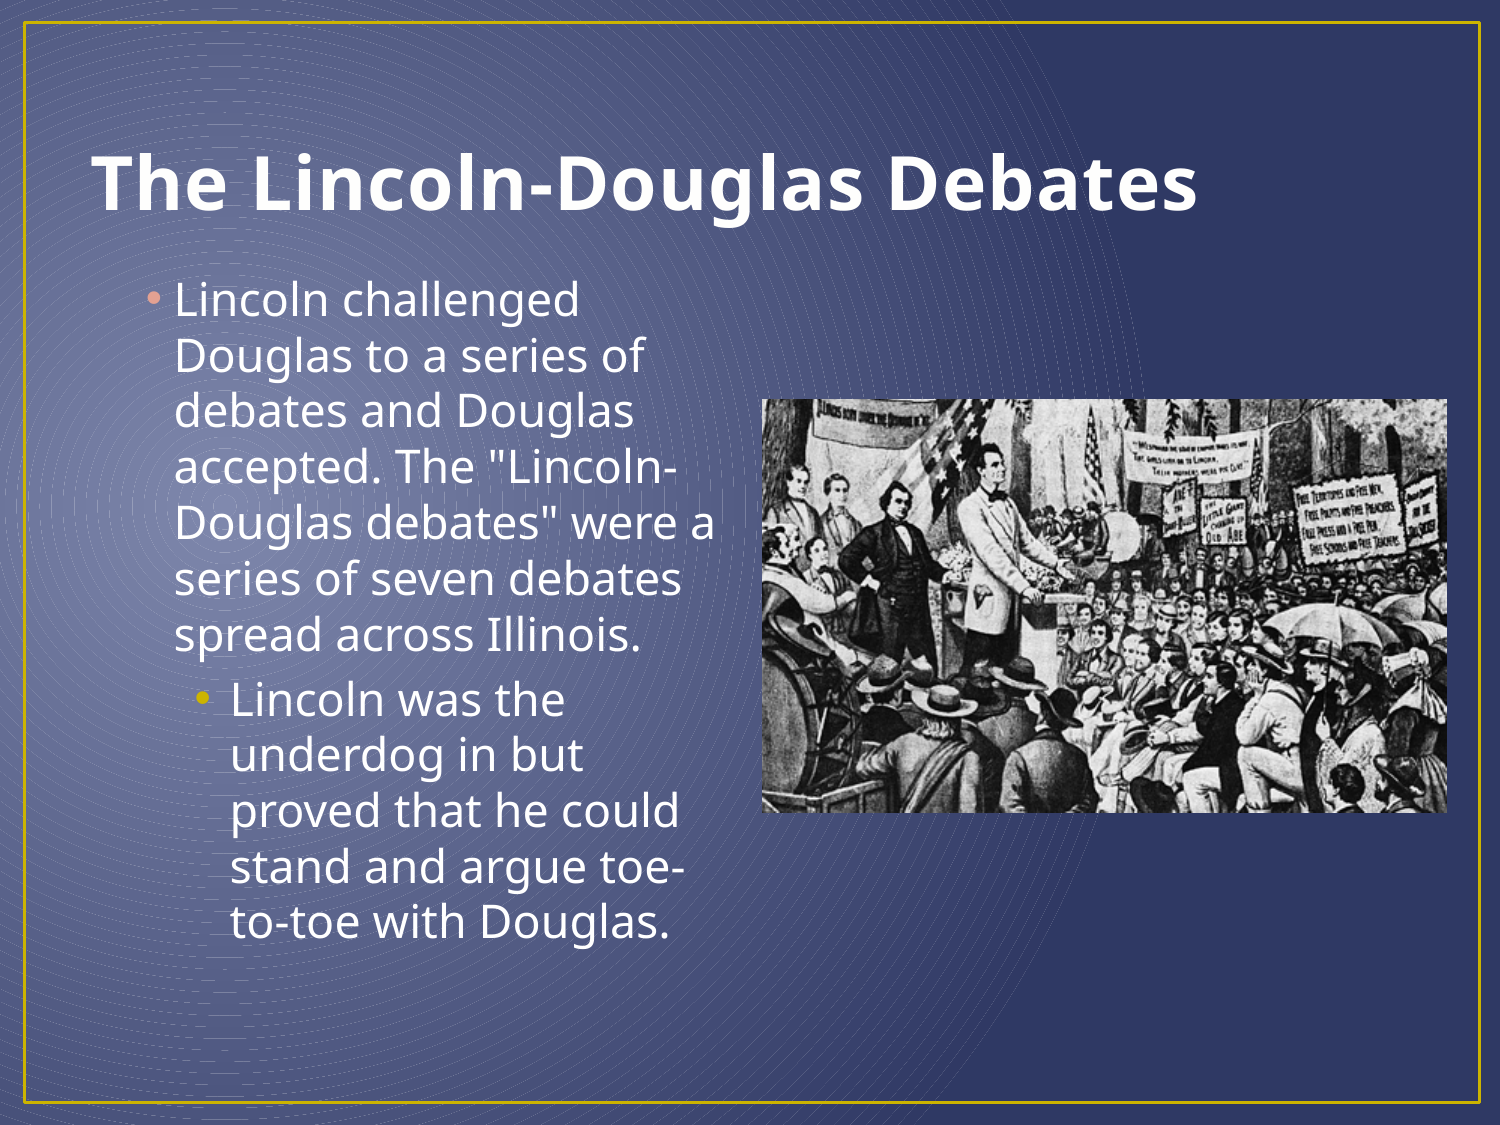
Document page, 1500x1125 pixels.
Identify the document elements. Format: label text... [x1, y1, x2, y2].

list Lincoln challenged Douglas to a series of debates and Douglas accepted. The "Lincoln-Douglas debates" were a series of seven debates spread across Illinois. Lincoln was the underdog in but proved that he could stand and argue toe-to-toe with Douglas. [75, 262, 738, 1005]
title The Lincoln-Douglas Debates [75, 45, 1425, 233]
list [762, 399, 1447, 813]
